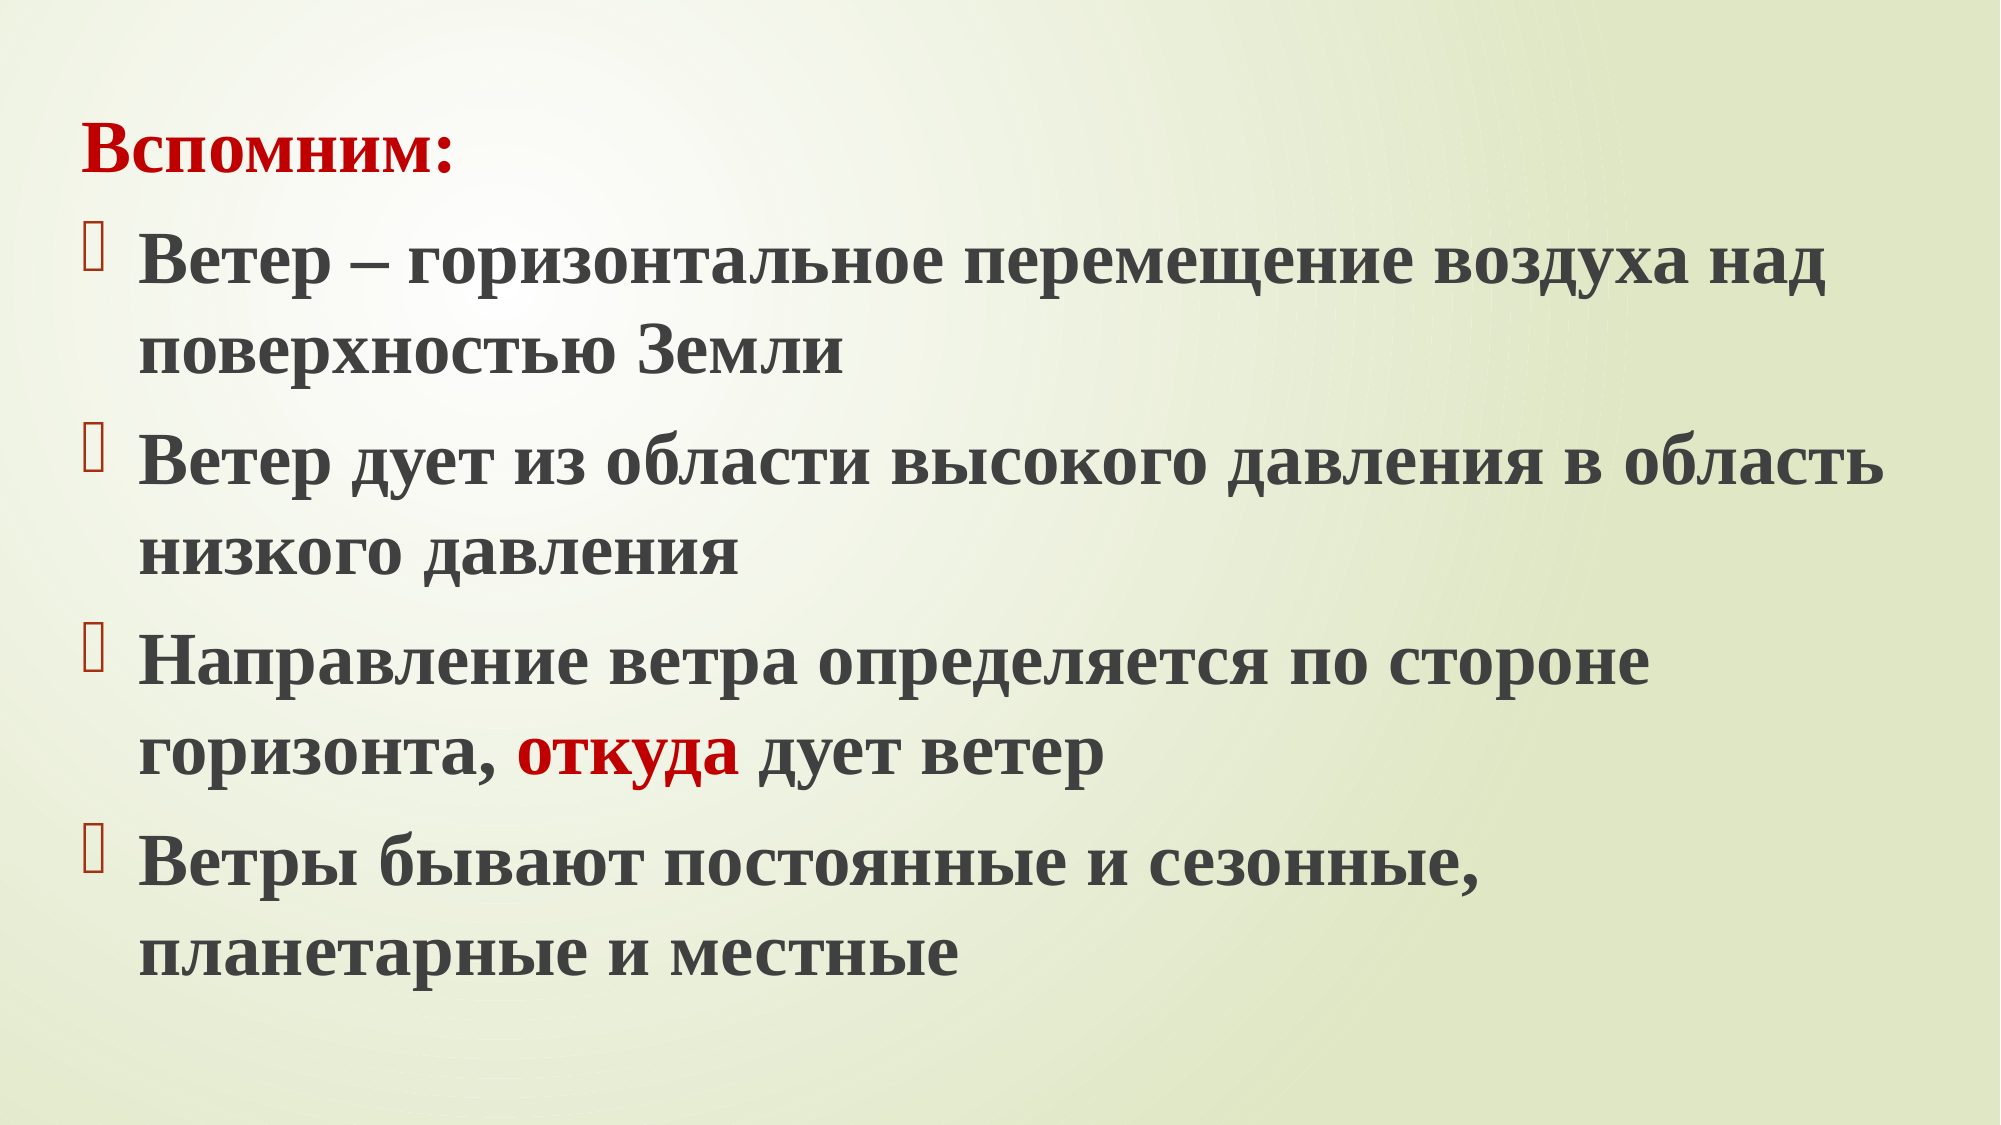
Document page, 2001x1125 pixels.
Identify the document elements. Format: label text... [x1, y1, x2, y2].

list Вспомним: Ветер – горизонтальное перемещение воздуха над поверхностью Земли Ветер дует из области высокого давления в область низкого давления Направление ветра определяется по стороне горизонта, откуда дует ветер Ветры бывают постоянные и сезонные, планетарные и местные [66, 90, 1915, 1035]
